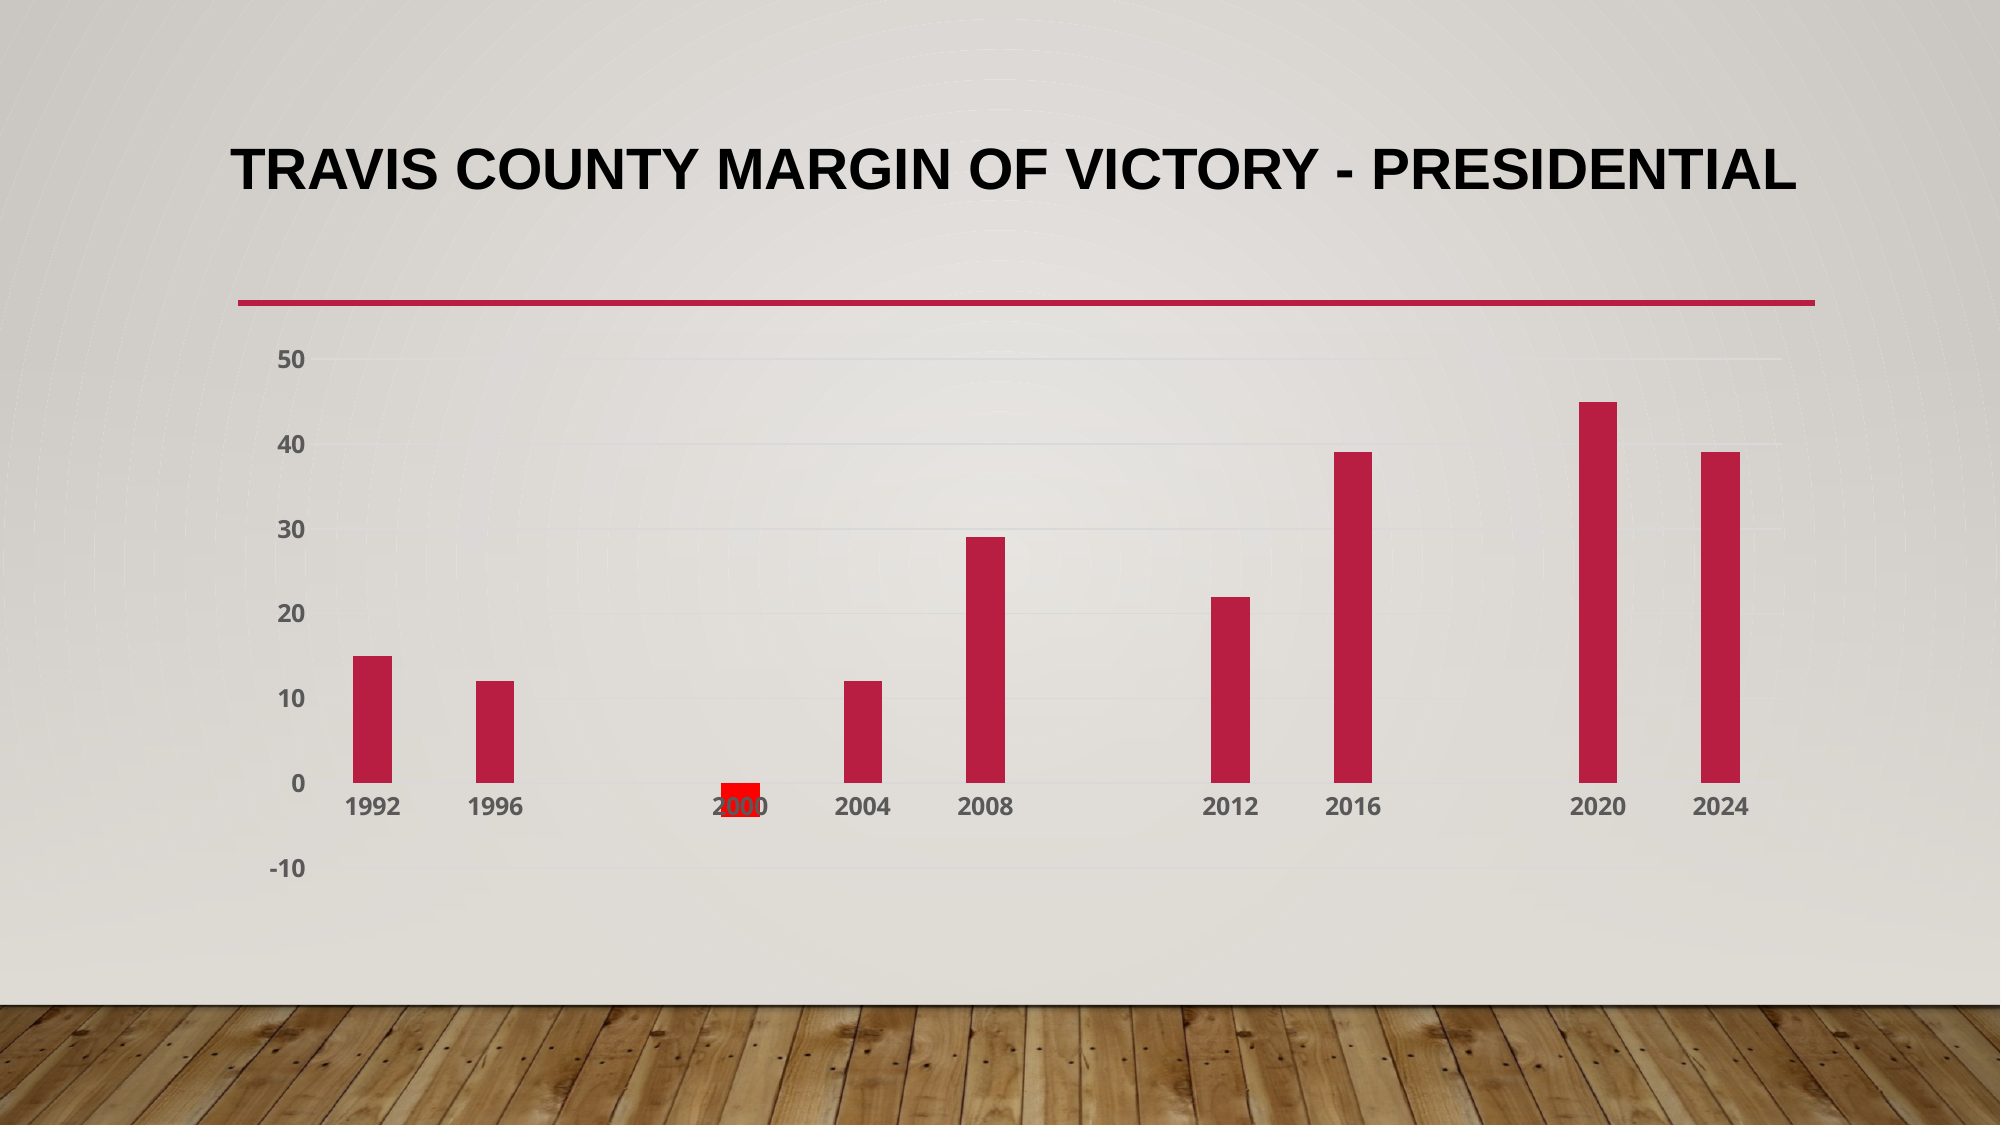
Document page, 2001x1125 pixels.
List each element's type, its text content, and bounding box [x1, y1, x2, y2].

picture [0, 1005, 2000, 1125]
title Travis County Margin of Victory - Presidential [155, 131, 1814, 305]
chart [237, 330, 1814, 897]
